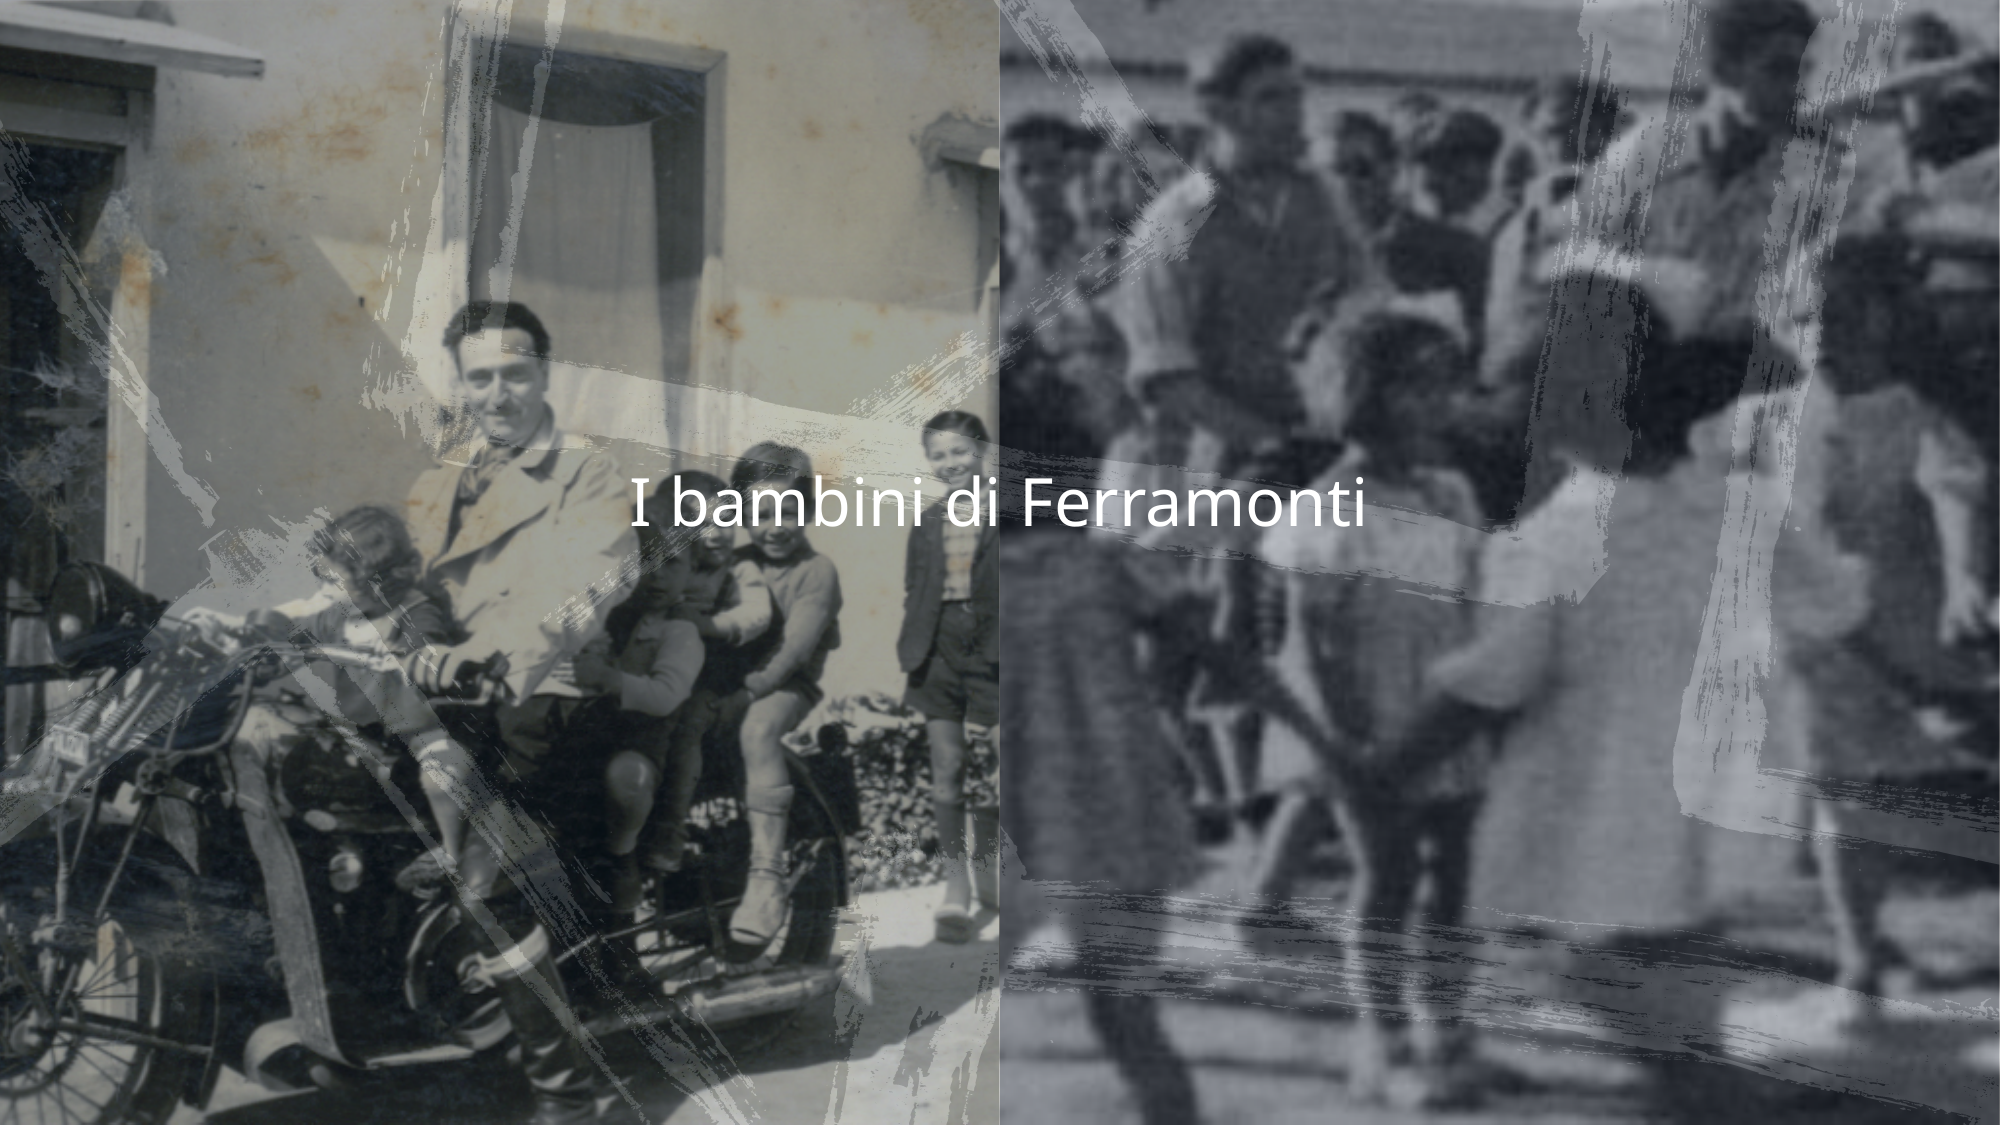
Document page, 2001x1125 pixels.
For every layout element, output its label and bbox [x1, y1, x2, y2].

list [999, 0, 2000, 1125]
picture [0, 0, 999, 1125]
